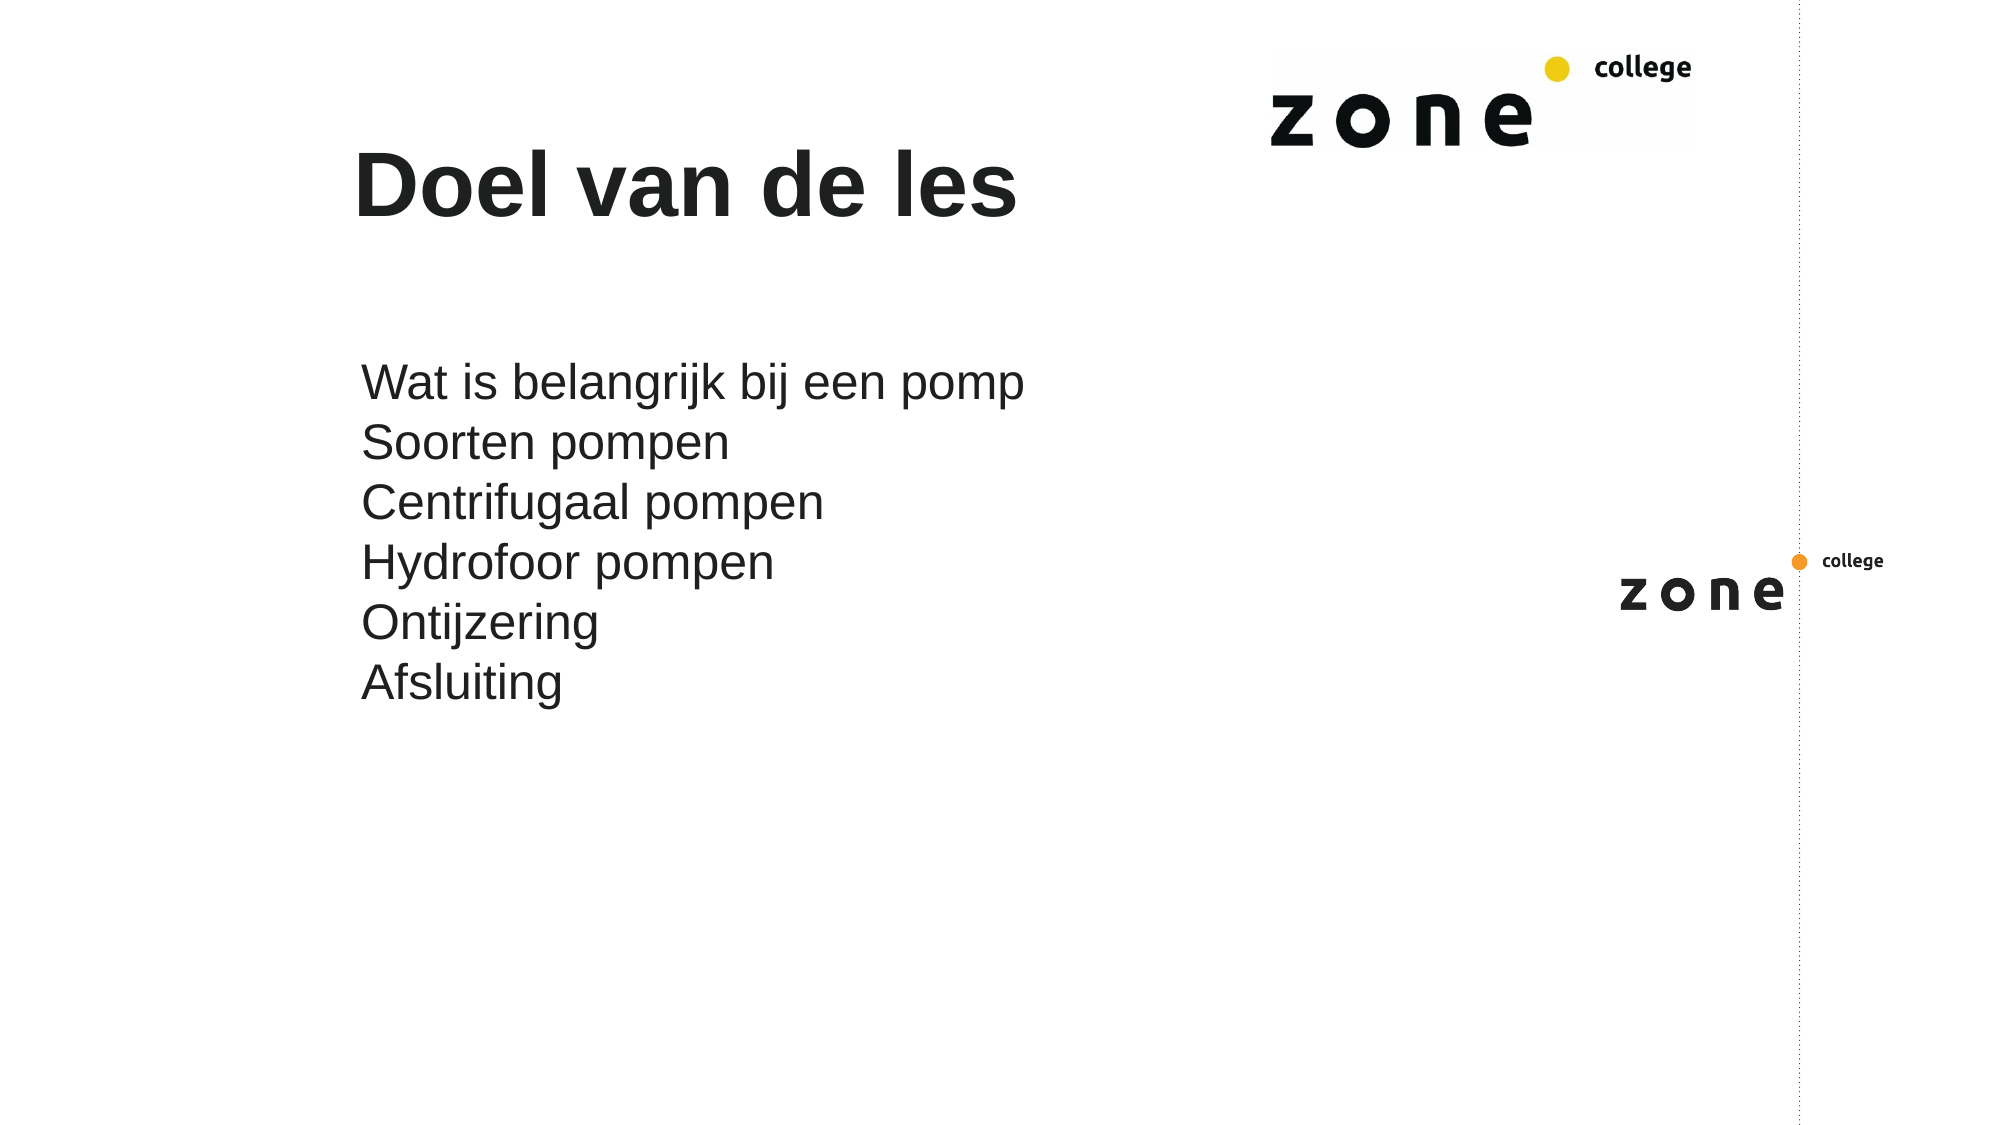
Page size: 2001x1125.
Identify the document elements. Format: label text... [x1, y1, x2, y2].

title Doel van de les [353, 137, 1647, 301]
picture [1271, 0, 2001, 1125]
list Wat is belangrijk bij een pomp Soorten pompen Centrifugaal pompen Hydrofoor pompen Ontijzering Afsluiting [360, 350, 1508, 1071]
